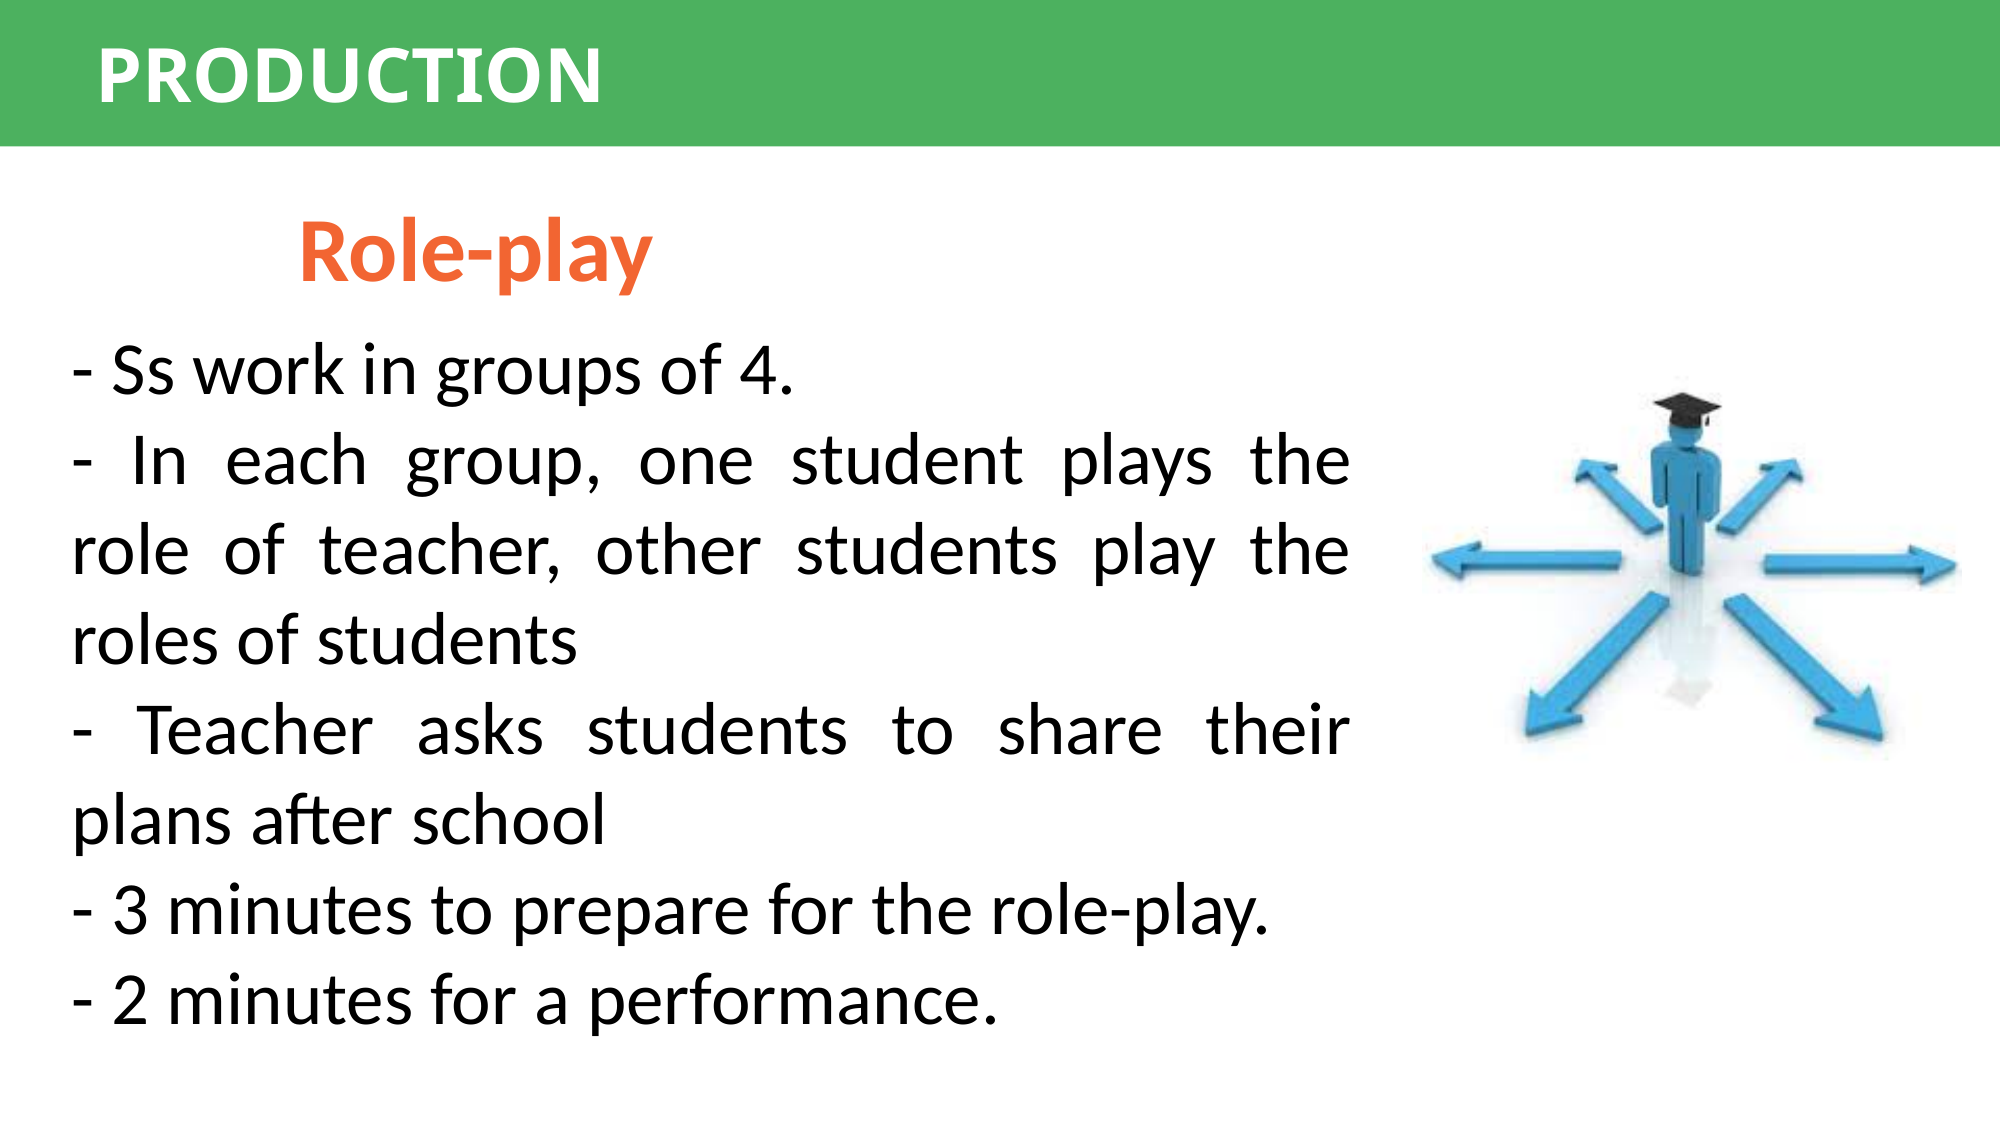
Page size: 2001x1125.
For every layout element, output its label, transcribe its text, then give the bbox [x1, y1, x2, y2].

text_box - Ss work in groups of 4. - In each group, one student plays the role of teacher, other students play the roles of students - Teacher asks students to share their plans after school - 3 minutes to prepare for the role-play. - 2 minutes for a performance. [56, 311, 1367, 1047]
text_box [0, 0, 2000, 147]
picture [1422, 360, 1962, 765]
text_box PRODUCTION [81, 20, 831, 125]
text_box Role-play [284, 182, 1588, 307]
